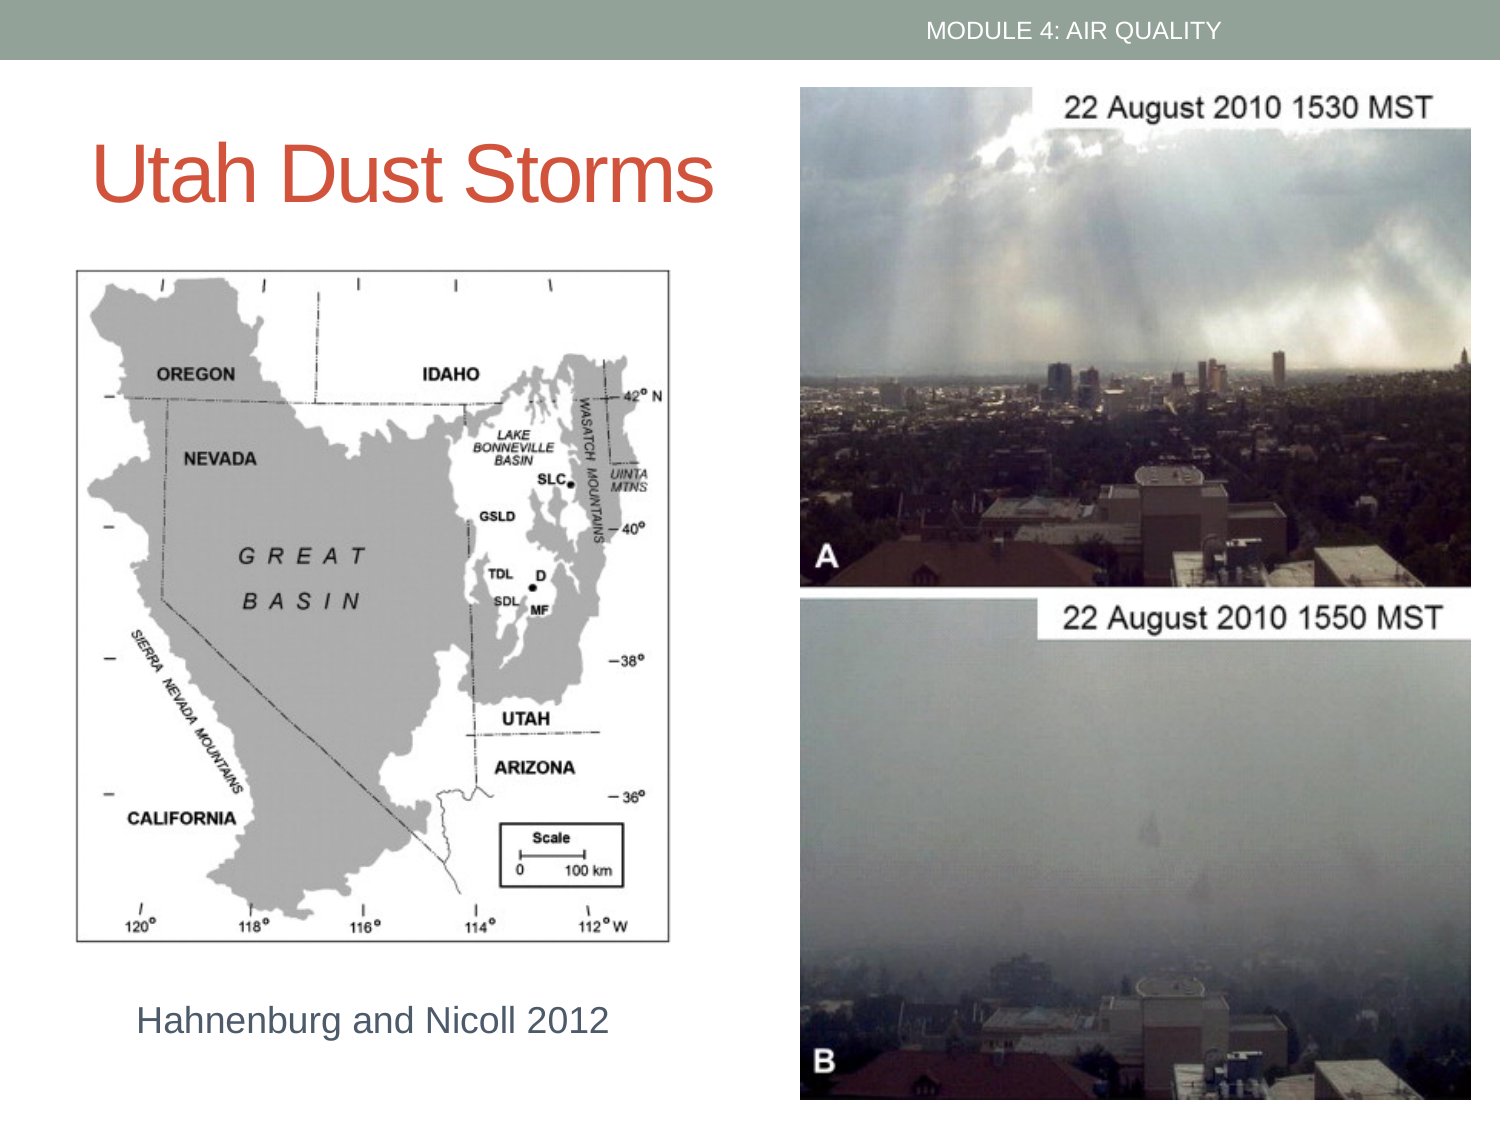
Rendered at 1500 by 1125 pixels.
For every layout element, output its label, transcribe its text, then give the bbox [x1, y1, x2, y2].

title Utah Dust Storms [75, 87, 799, 250]
footer MODULE 4: AIR QUALITY [562, 3, 1238, 57]
text_box Hahnenburg and Nicoll 2012 [121, 988, 635, 1048]
picture [74, 269, 671, 944]
picture [800, 87, 1471, 1100]
